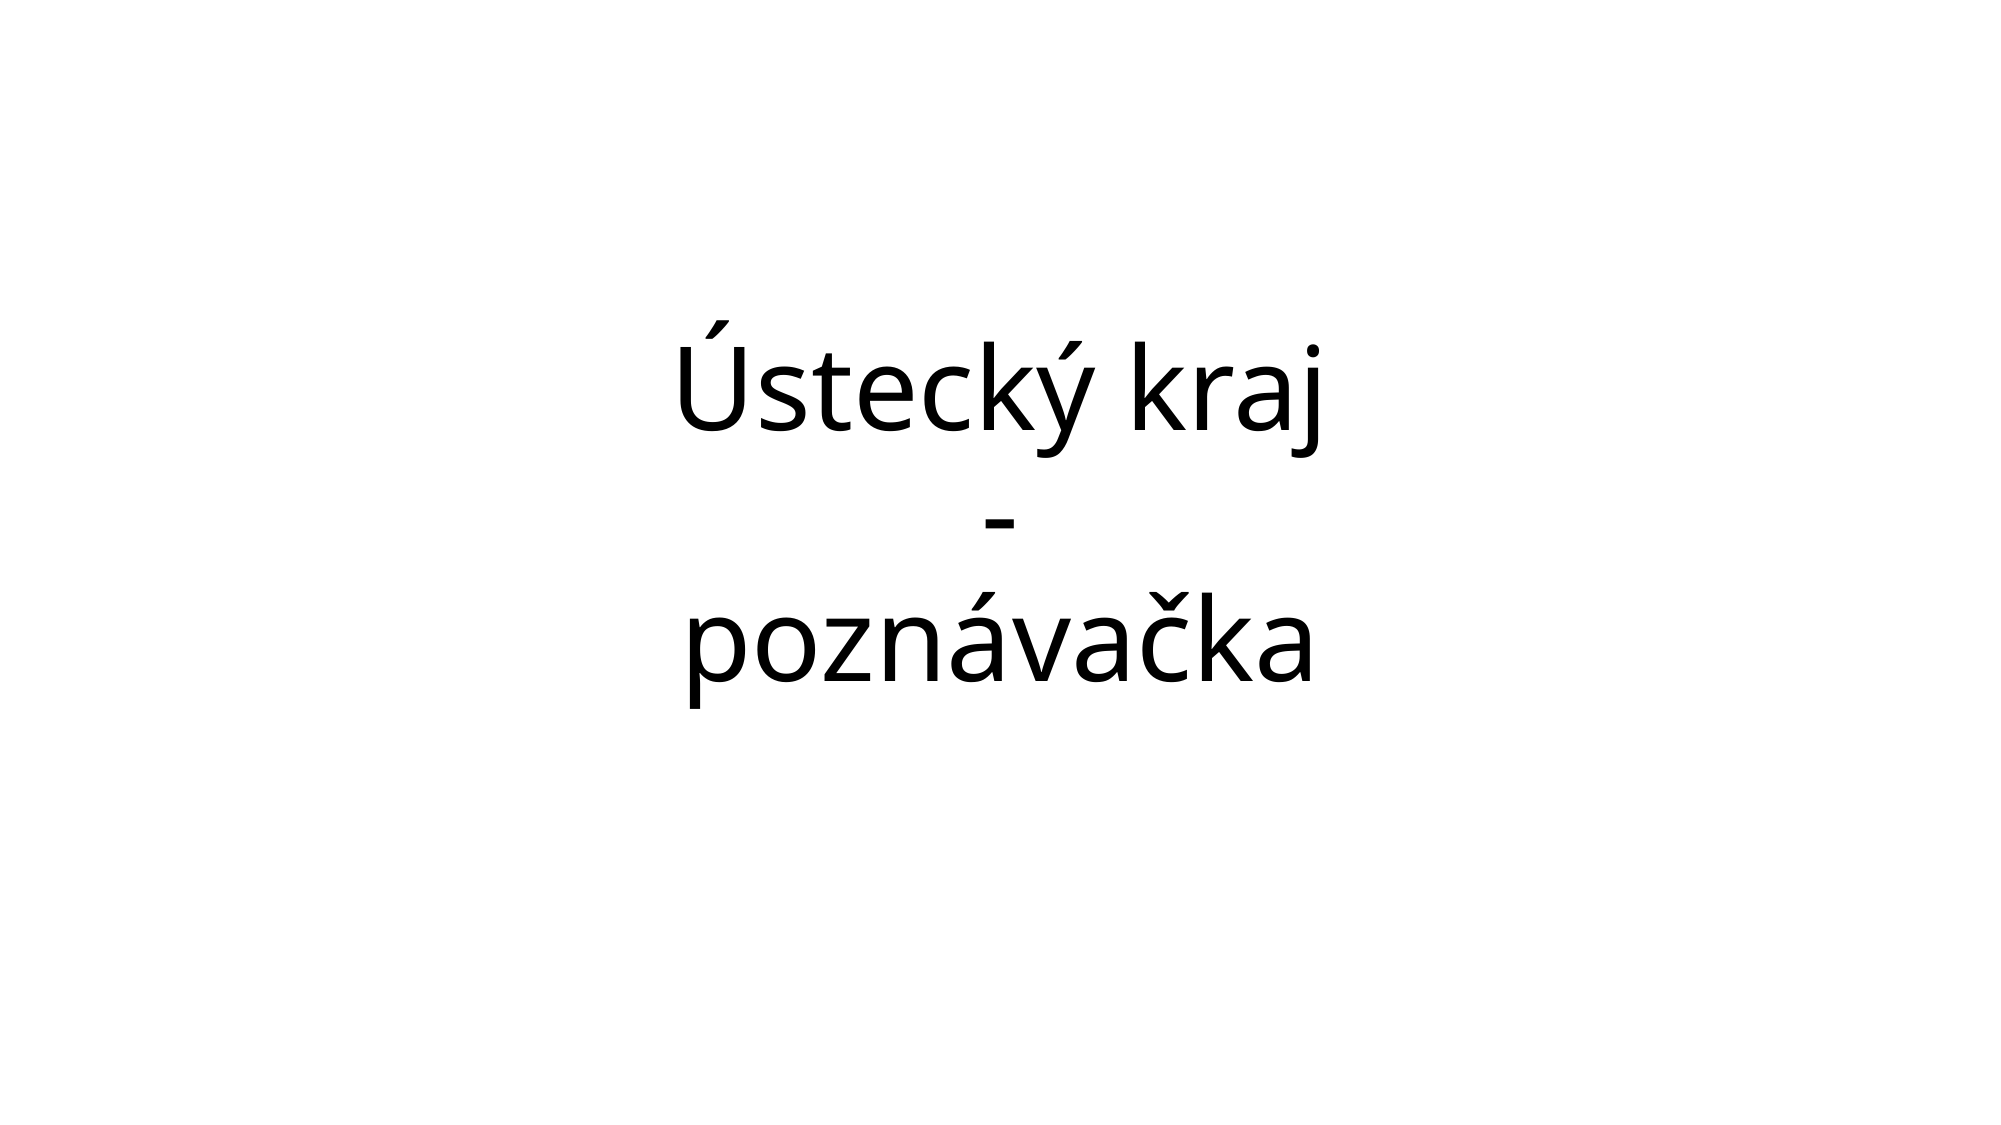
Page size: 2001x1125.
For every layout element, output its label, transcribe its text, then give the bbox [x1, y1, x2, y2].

title Ústecký kraj - poznávačka [249, 322, 1750, 714]
